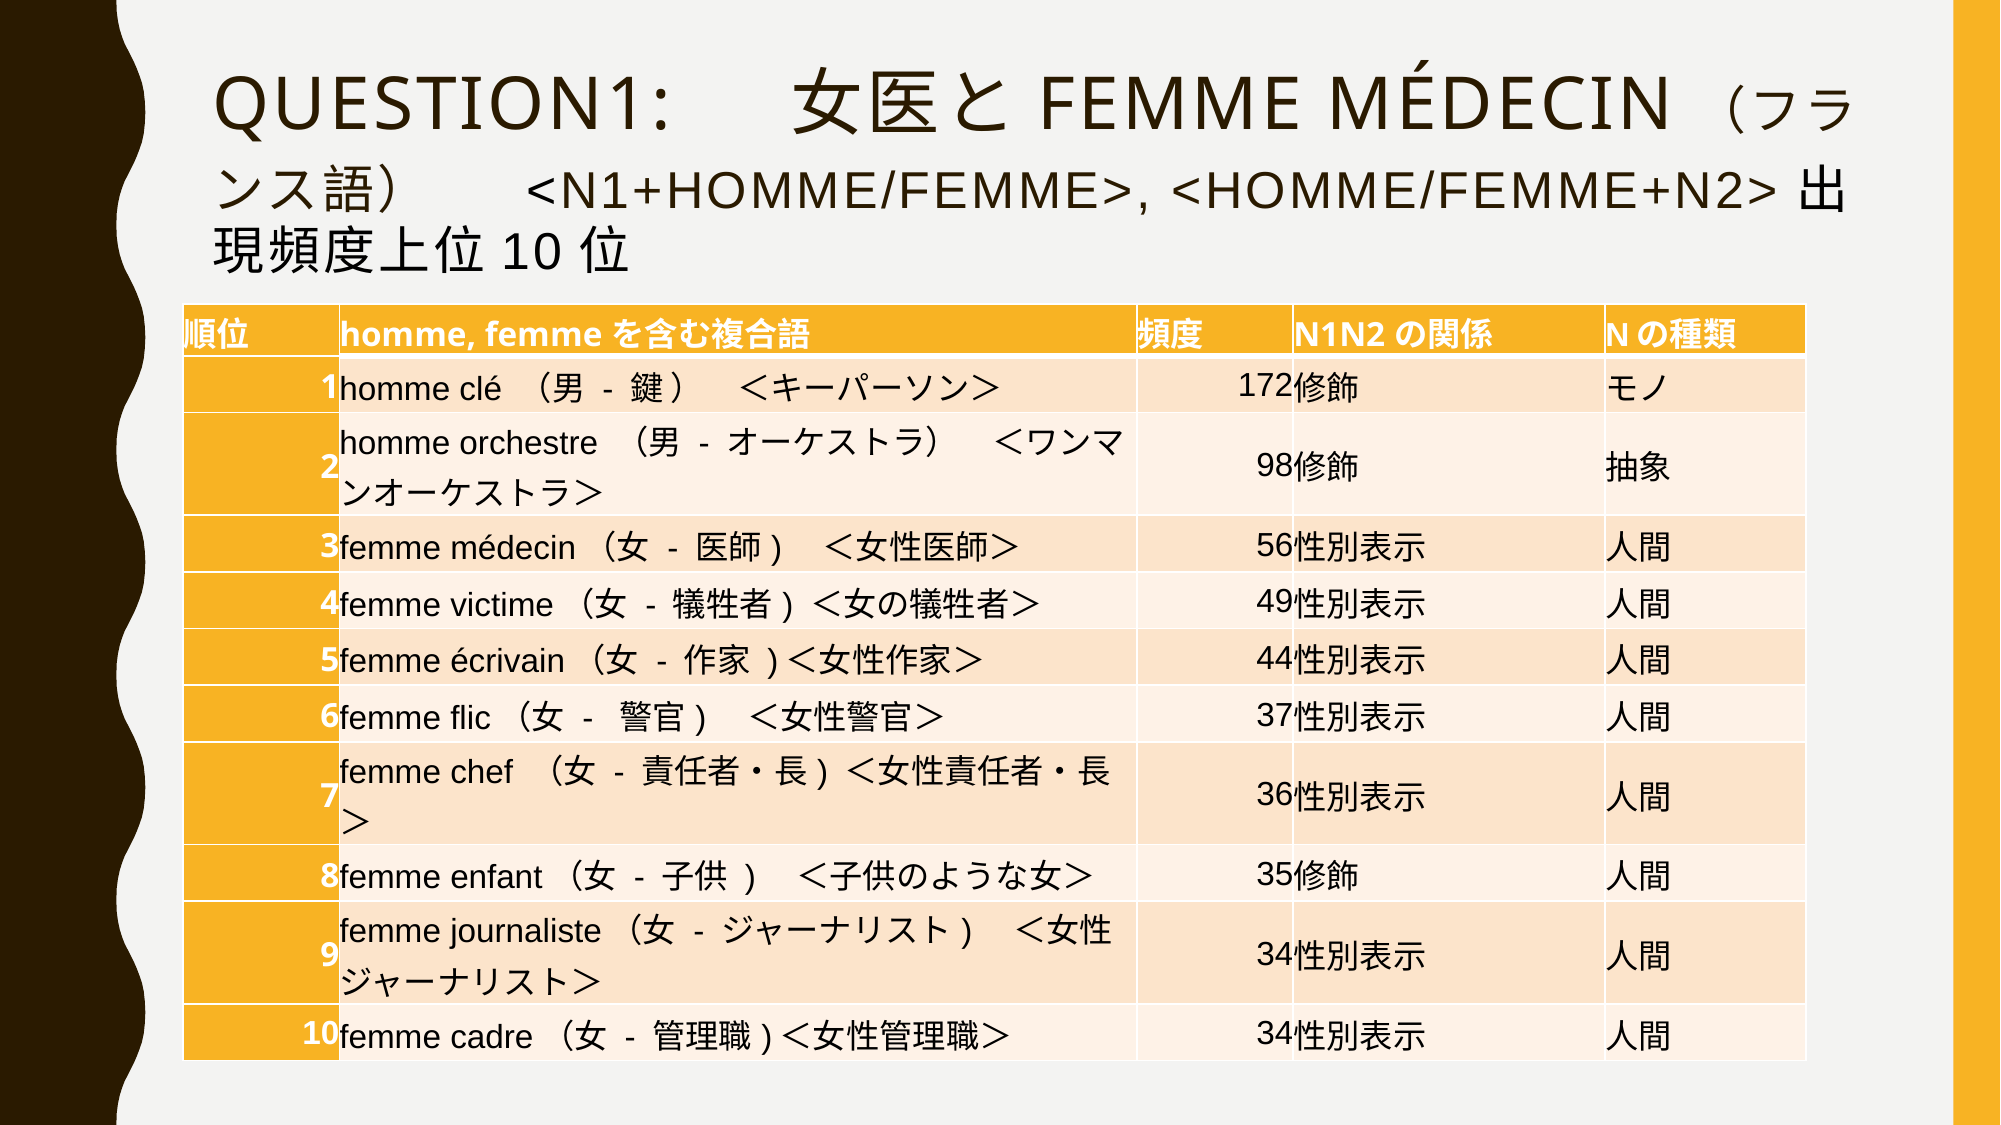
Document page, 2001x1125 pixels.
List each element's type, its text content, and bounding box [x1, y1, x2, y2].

table_cell 36 [1138, 743, 1292, 844]
table_cell 8 [184, 845, 339, 900]
table_cell 4 [184, 573, 339, 628]
table_cell 34 [1138, 1005, 1292, 1060]
table_cell femme enfant（女 - 子供 ) ＜子供のような女＞ [340, 845, 1136, 900]
table_cell 56 [1138, 516, 1292, 571]
table_cell 人間 [1606, 902, 1805, 1003]
table_cell 性別表示 [1294, 516, 1604, 571]
table_cell femme chef （女 - 責任者・長) ＜女性責任者・長＞ [340, 743, 1136, 844]
table_cell 44 [1138, 629, 1292, 684]
table_cell 37 [1138, 686, 1292, 741]
table_cell 9 [184, 902, 339, 1003]
table_cell 98 [1138, 413, 1292, 514]
table_cell 34 [1138, 902, 1292, 1003]
table_cell 3 [184, 516, 339, 571]
table_cell 人間 [1606, 516, 1805, 571]
table_cell 性別表示 [1294, 902, 1604, 1003]
table_cell 人間 [1606, 573, 1805, 628]
table_cell femme médecin（女 - 医師) ＜女性医師＞ [340, 516, 1136, 571]
table_header homme, femmeを含む複合語 [340, 305, 1136, 353]
table_cell 1 [184, 357, 339, 412]
table_cell femme cadre（女 - 管理職)＜女性管理職＞ [340, 1005, 1136, 1060]
table_cell 人間 [1606, 1005, 1805, 1060]
table_header Nの種類 [1606, 305, 1805, 353]
table_cell homme clé （男 - 鍵 ） ＜キーパーソン＞ [340, 359, 1136, 412]
table_cell femme journaliste（女 - ジャーナリスト) ＜女性ジャーナリスト＞ [340, 902, 1136, 1003]
table_cell 性別表示 [1294, 1005, 1604, 1060]
table_cell femme flic（女 - 警官) ＜女性警官＞ [340, 686, 1136, 741]
table_cell femme victime（女 - 犠牲者) ＜女の犠牲者＞ [340, 573, 1136, 628]
table_cell 172 [1138, 359, 1292, 412]
table_header N1N2の関係 [1294, 305, 1604, 353]
table_cell 人間 [1606, 629, 1805, 684]
table_cell 抽象 [1606, 413, 1805, 514]
table_cell homme orchestre （男 - オーケストラ） ＜ワンマンオーケストラ＞ [340, 413, 1136, 514]
table_cell 2 [184, 413, 339, 514]
table_cell モノ [1606, 359, 1805, 412]
table_cell 10 [184, 1005, 339, 1060]
table_cell 性別表示 [1294, 573, 1604, 628]
table_cell 6 [184, 686, 339, 741]
table_cell 人間 [1606, 686, 1805, 741]
table_cell 49 [1138, 573, 1292, 628]
table_cell femme écrivain（女 - 作家 )＜女性作家＞ [340, 629, 1136, 684]
table_cell 修飾 [1294, 359, 1604, 412]
table_cell 性別表示 [1294, 686, 1604, 741]
table_cell 性別表示 [1294, 743, 1604, 844]
table_header 順位 [184, 305, 339, 355]
table_cell 性別表示 [1294, 629, 1604, 684]
title Question1: 女医とfemme médecin（フランス語） <N1+homme/femme>, <Homme/femme+N2>出現頻度上位10位 [204, 58, 1876, 305]
table_cell 修飾 [1294, 413, 1604, 514]
table_cell 人間 [1606, 845, 1805, 900]
table_cell 7 [184, 743, 339, 844]
table_cell 5 [184, 629, 339, 684]
table_cell 修飾 [1294, 845, 1604, 900]
table_cell 35 [1138, 845, 1292, 900]
table_header 頻度 [1138, 305, 1292, 353]
table_cell 人間 [1606, 743, 1805, 844]
